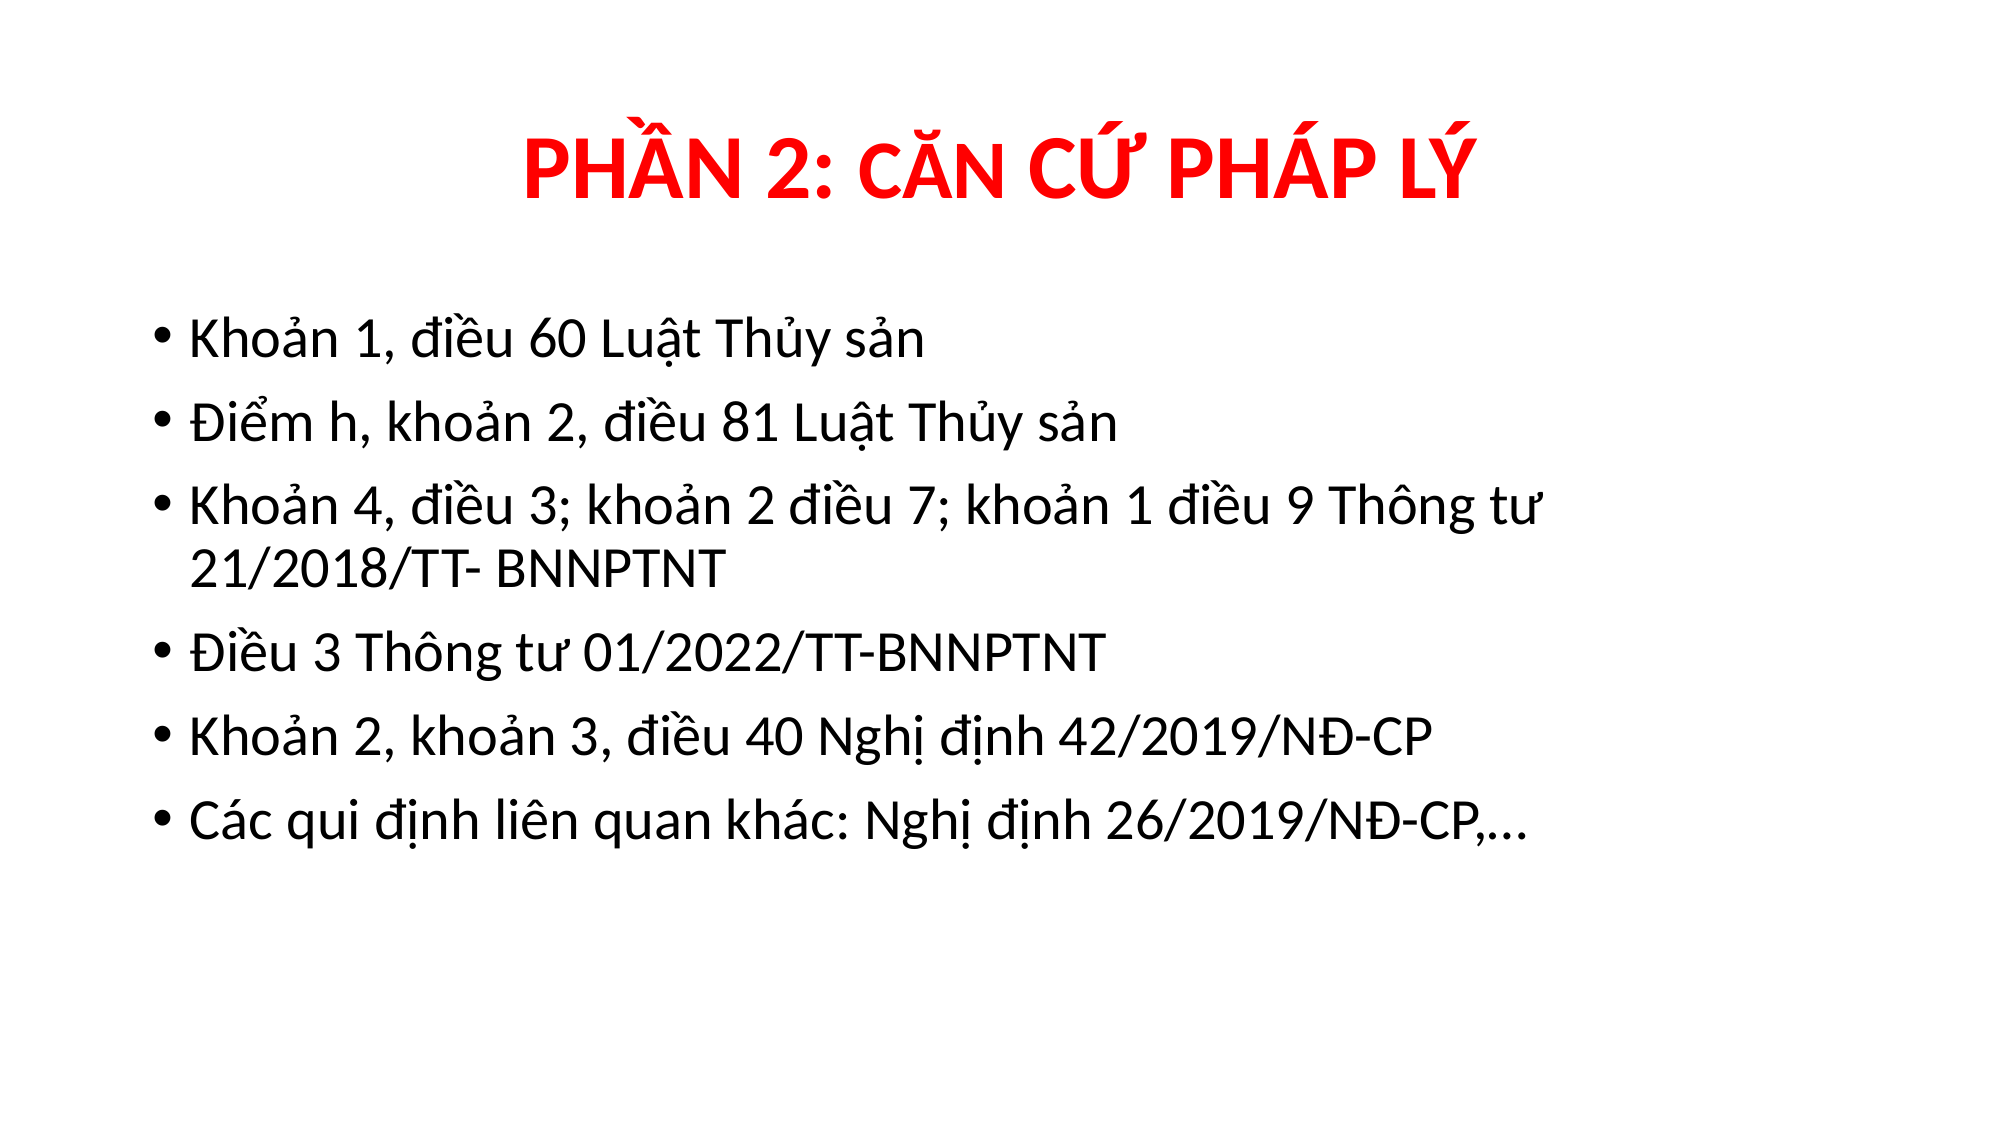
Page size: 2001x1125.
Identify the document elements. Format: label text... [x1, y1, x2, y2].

list Khoản 1, điều 60 Luật Thủy sản Điểm h, khoản 2, điều 81 Luật Thủy sản Khoản 4, điều 3; khoản 2 điều 7; khoản 1 điều 9 Thông tư 21/2018/TT- BNNPTNT Điều 3 Thông tư 01/2022/TT-BNNPTNT Khoản 2, khoản 3, điều 40 Nghị định 42/2019/NĐ-CP Các qui định liên quan khác: Nghị định 26/2019/NĐ-CP,… [137, 299, 1863, 1014]
title PHẦN 2: CĂN CỨ PHÁP LÝ [137, 59, 1863, 278]
